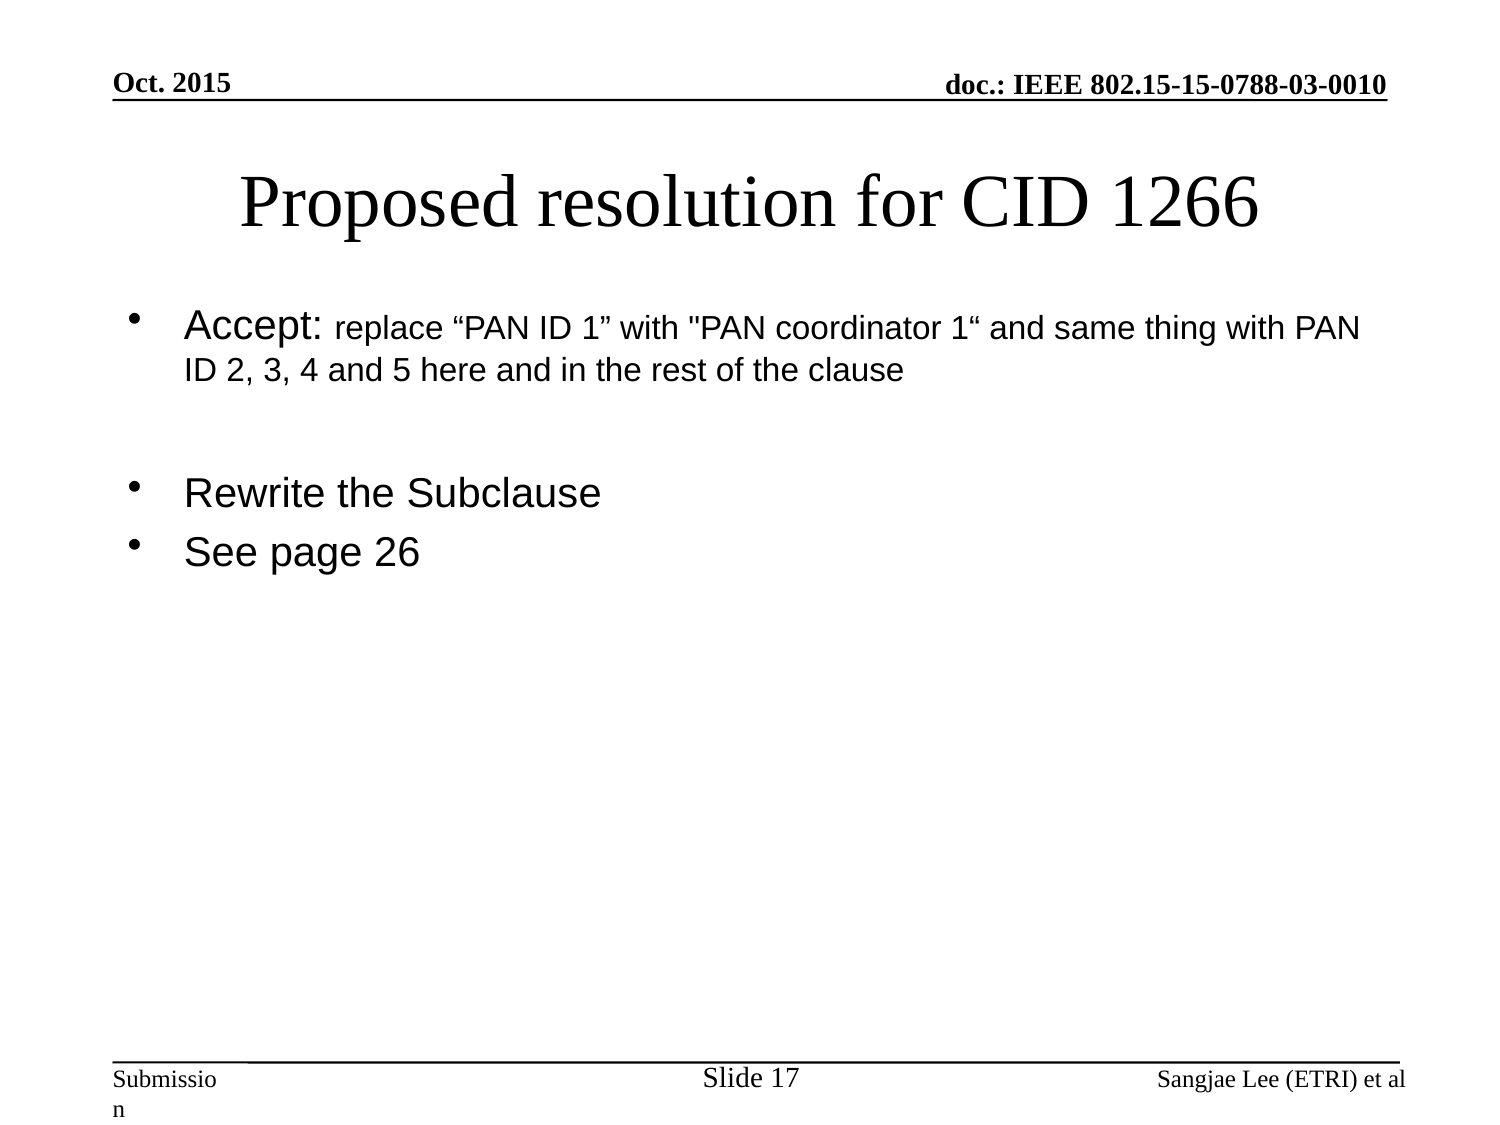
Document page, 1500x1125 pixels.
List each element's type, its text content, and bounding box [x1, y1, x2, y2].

footer Sangjae Lee (ETRI) et al [899, 1061, 1413, 1093]
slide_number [112, 62, 376, 99]
title Proposed resolution for CID 1266 [112, 125, 1388, 268]
slide_number Slide 17 [619, 1058, 883, 1095]
list Accept: replace “PAN ID 1” with "PAN coordinator 1“ and same thing with PAN ID 2, 3, 4 and 5 here and in the rest of the clause Rewrite the Subclause See page 26 [112, 290, 1388, 1001]
